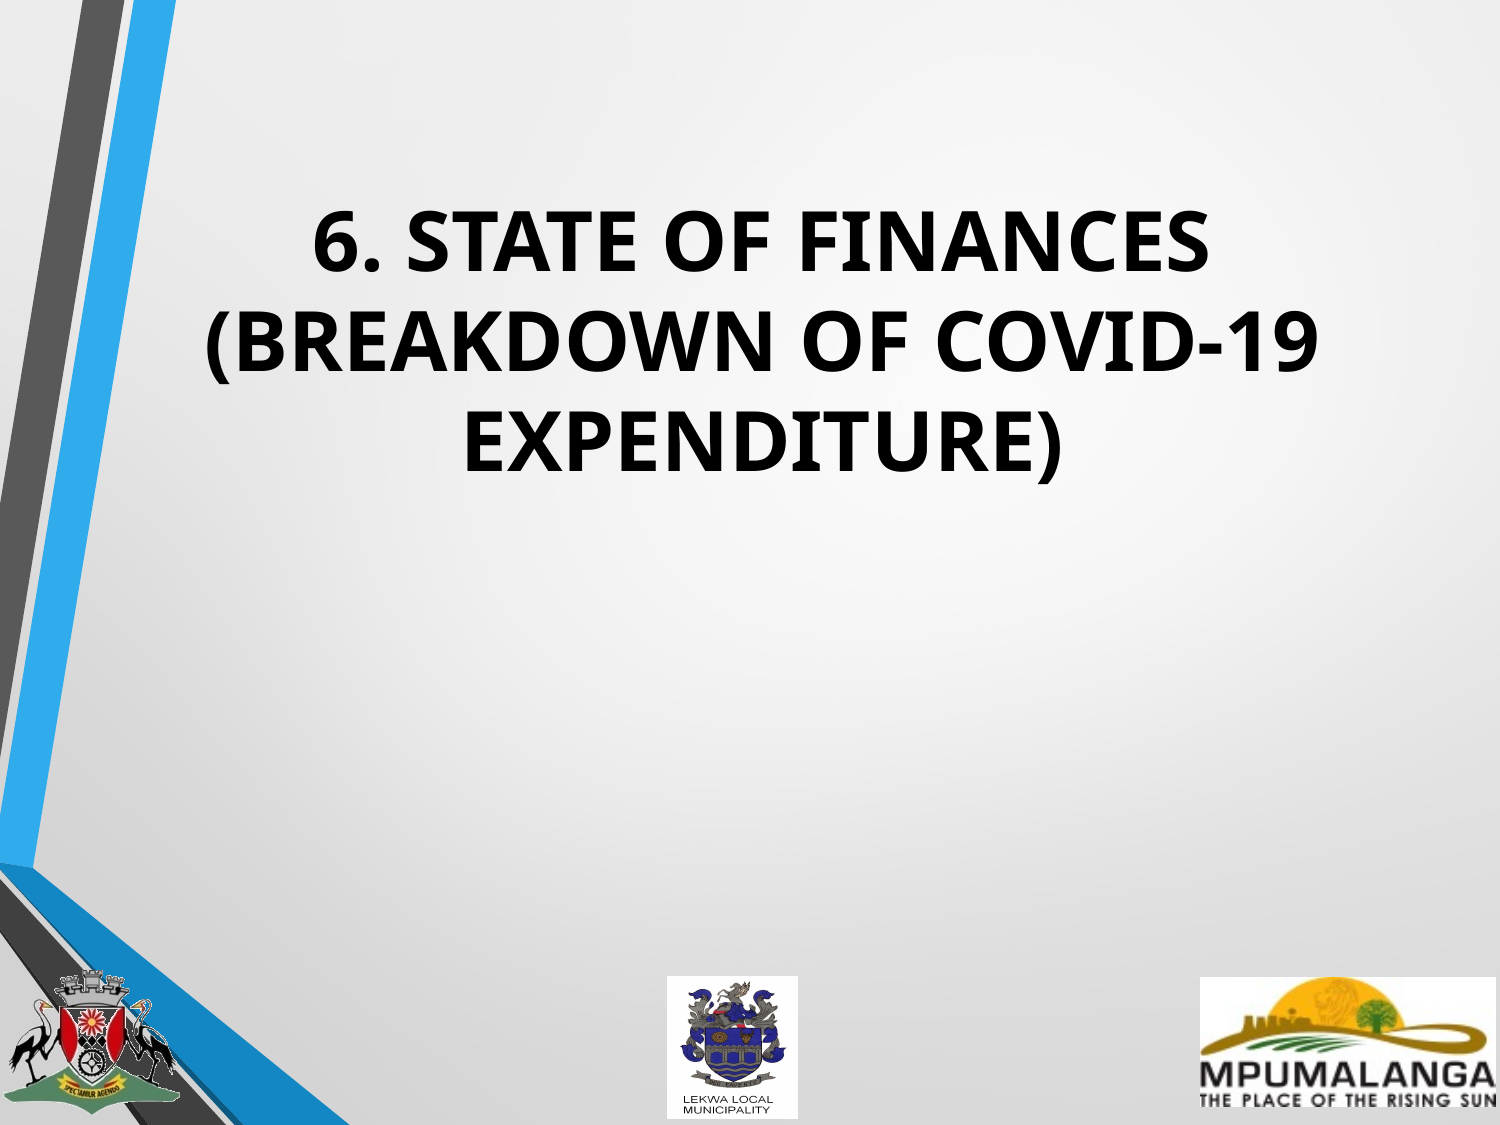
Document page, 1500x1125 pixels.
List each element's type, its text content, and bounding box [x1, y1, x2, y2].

picture [666, 976, 798, 1120]
picture [1199, 977, 1496, 1108]
picture [3, 970, 180, 1115]
title 6. STATE OF FINANCES (BREAKDOWN OF COVID-19 EXPENDITURE) [125, 172, 1400, 604]
